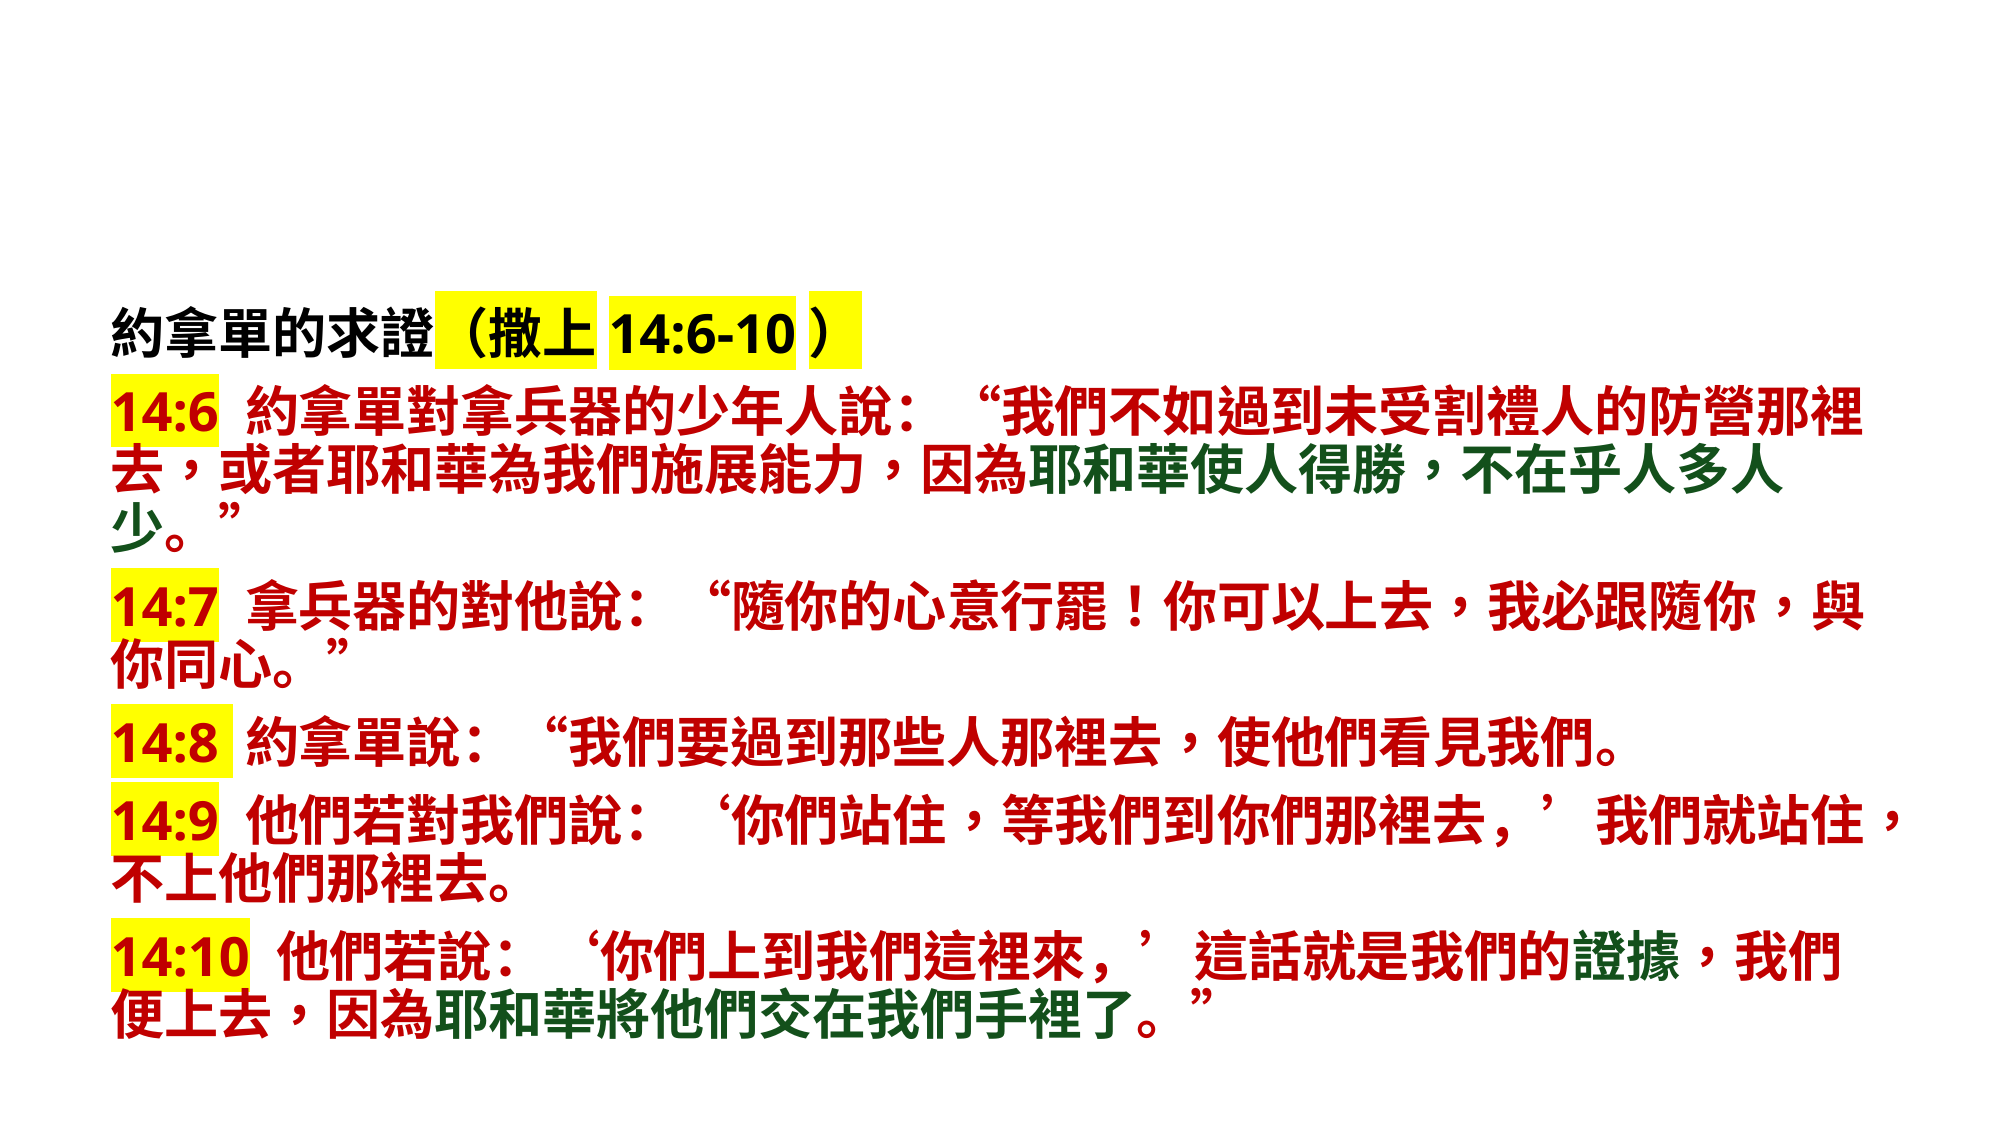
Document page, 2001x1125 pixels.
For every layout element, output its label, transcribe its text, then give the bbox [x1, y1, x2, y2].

list 約拿單的求證（撒上14:6-10） 14:6 約拿單對拿兵器的少年人說：“我們不如過到未受割禮人的防營那裡去，或者耶和華為我們施展能力，因為耶和華使人得勝，不在乎人多人少。” 14:7 拿兵器的對他說：“隨你的心意行罷！你可以上去，我必跟隨你，與你同心。” 14:8 約拿單說：“我們要過到那些人那裡去，使他們看見我們。 14:9 他們若對我們說：‘你們站住，等我們到你們那裡去，’我們就站住，不上他們那裡去。 14:10 他們若說：‘你們上到我們這裡來，’這話就是我們的證據，我們便上去，因為耶和華將他們交在我們手裡了。” [95, 299, 1905, 1056]
